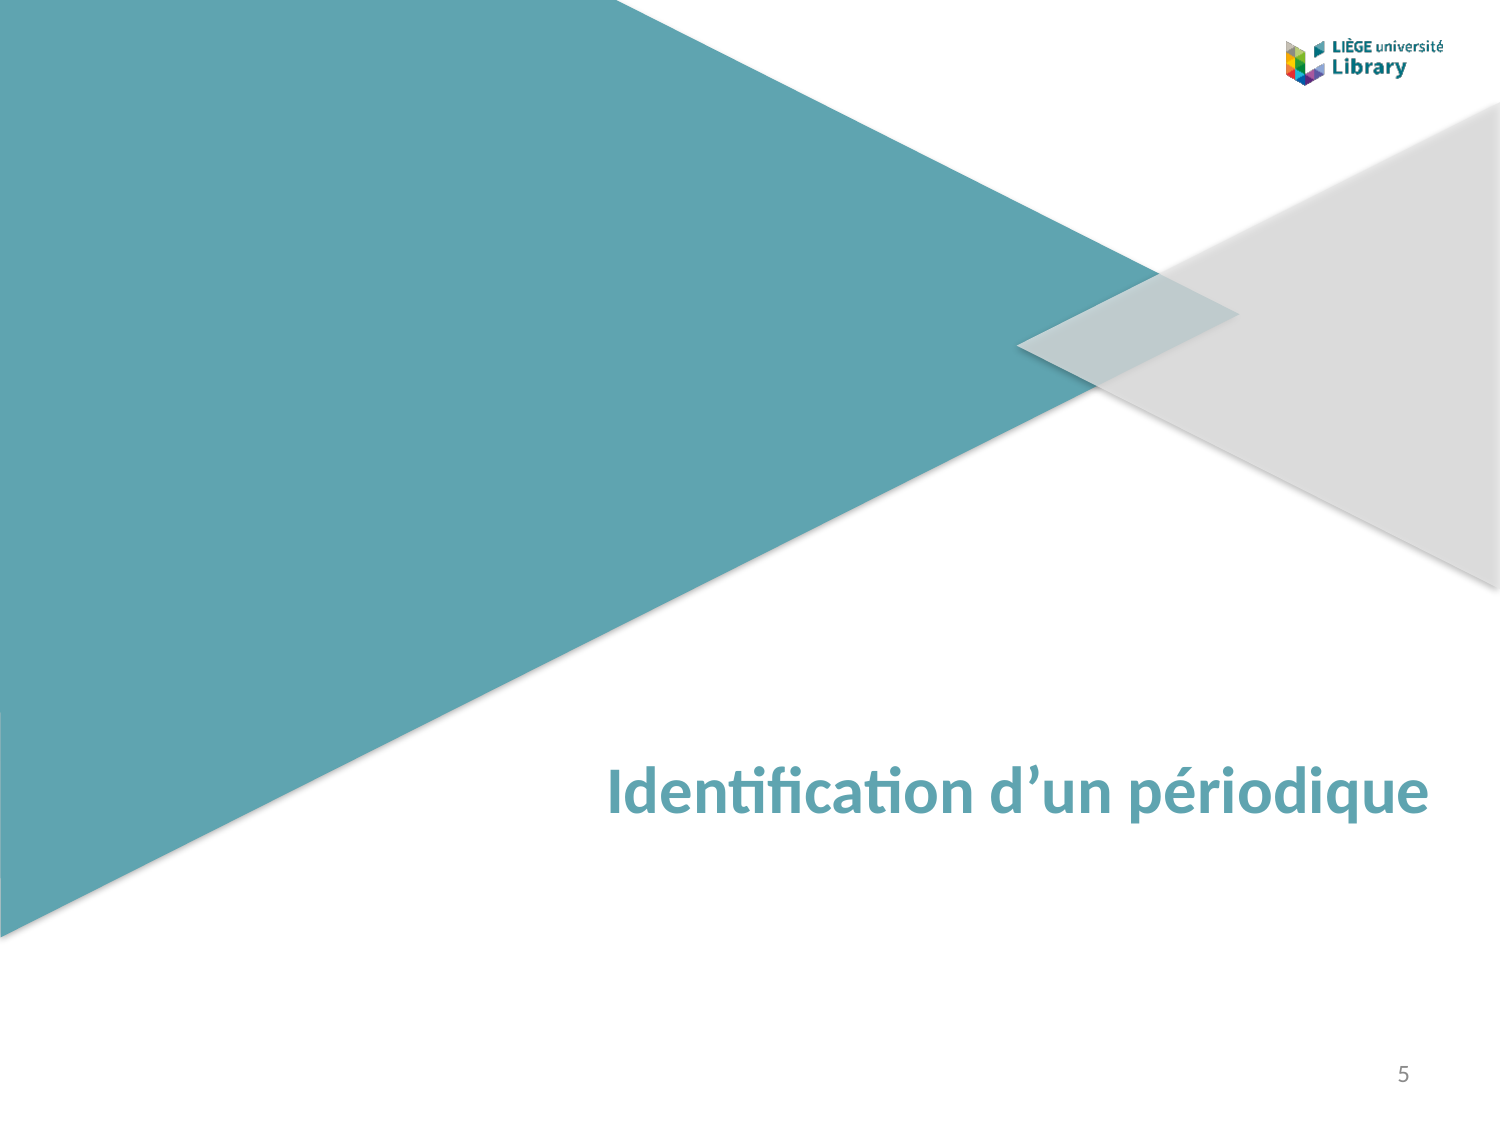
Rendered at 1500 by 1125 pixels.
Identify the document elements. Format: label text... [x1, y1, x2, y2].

slide_number 5 [1074, 1042, 1425, 1103]
picture [1269, 24, 1460, 103]
title Identification d’un périodique [467, 707, 1446, 867]
